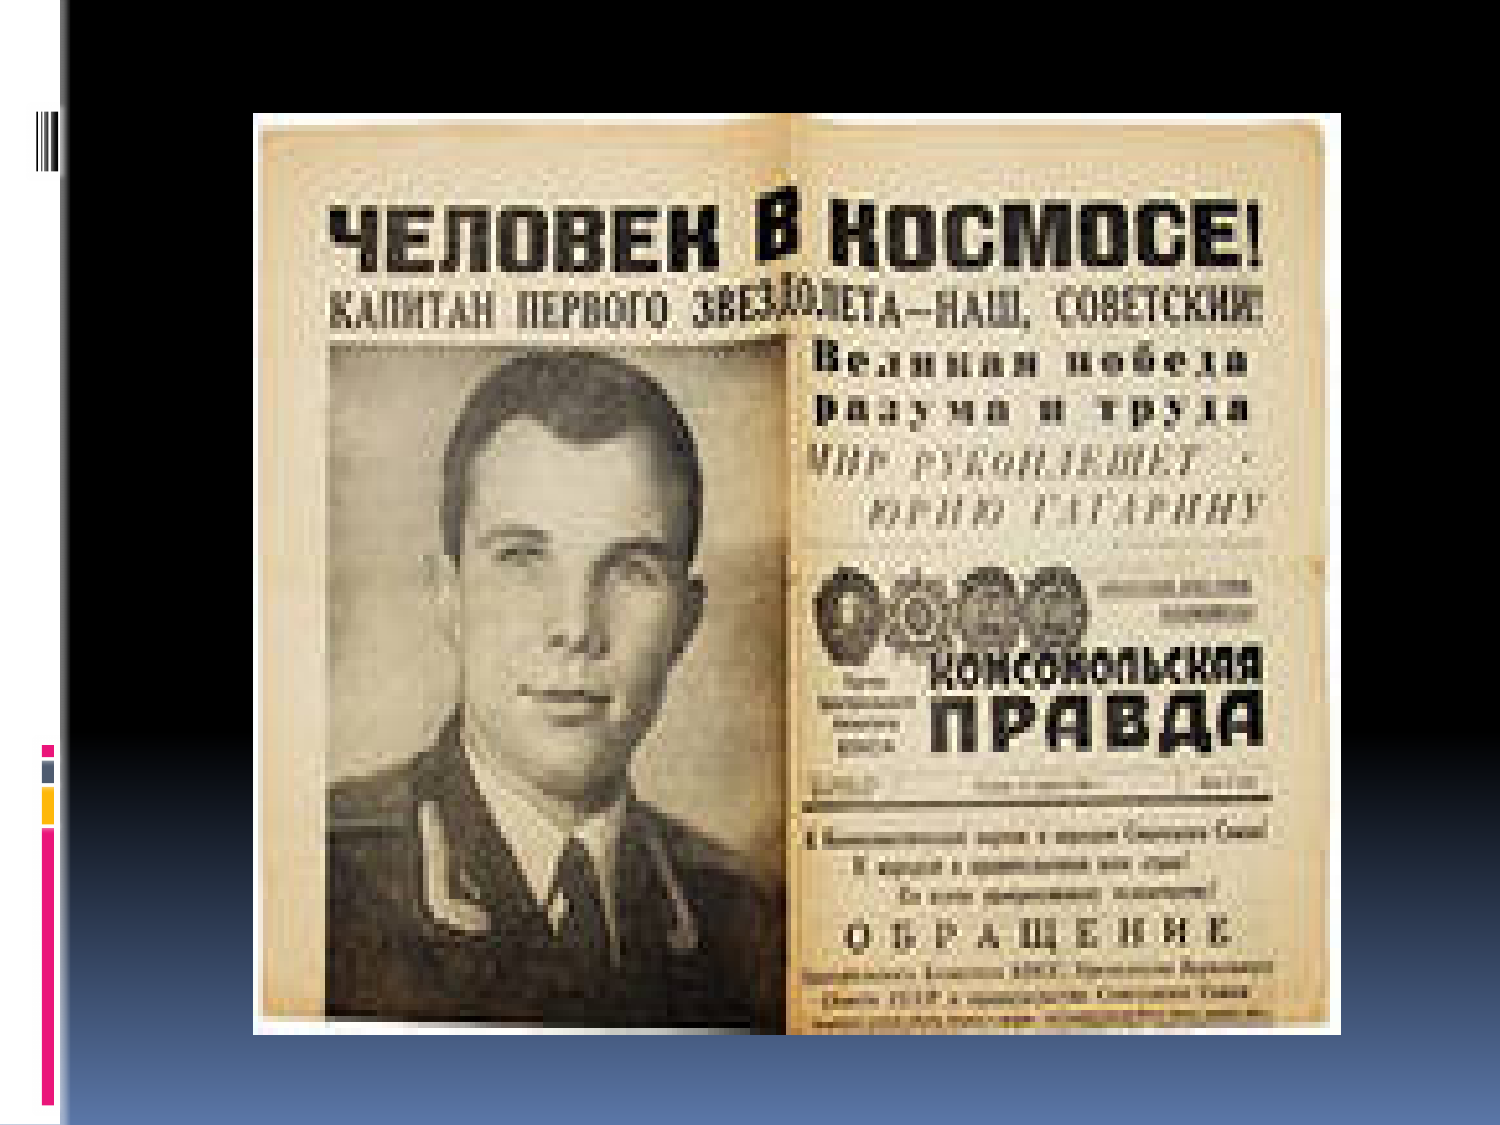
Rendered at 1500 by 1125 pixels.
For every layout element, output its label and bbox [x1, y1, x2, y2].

picture [253, 113, 1341, 1036]
